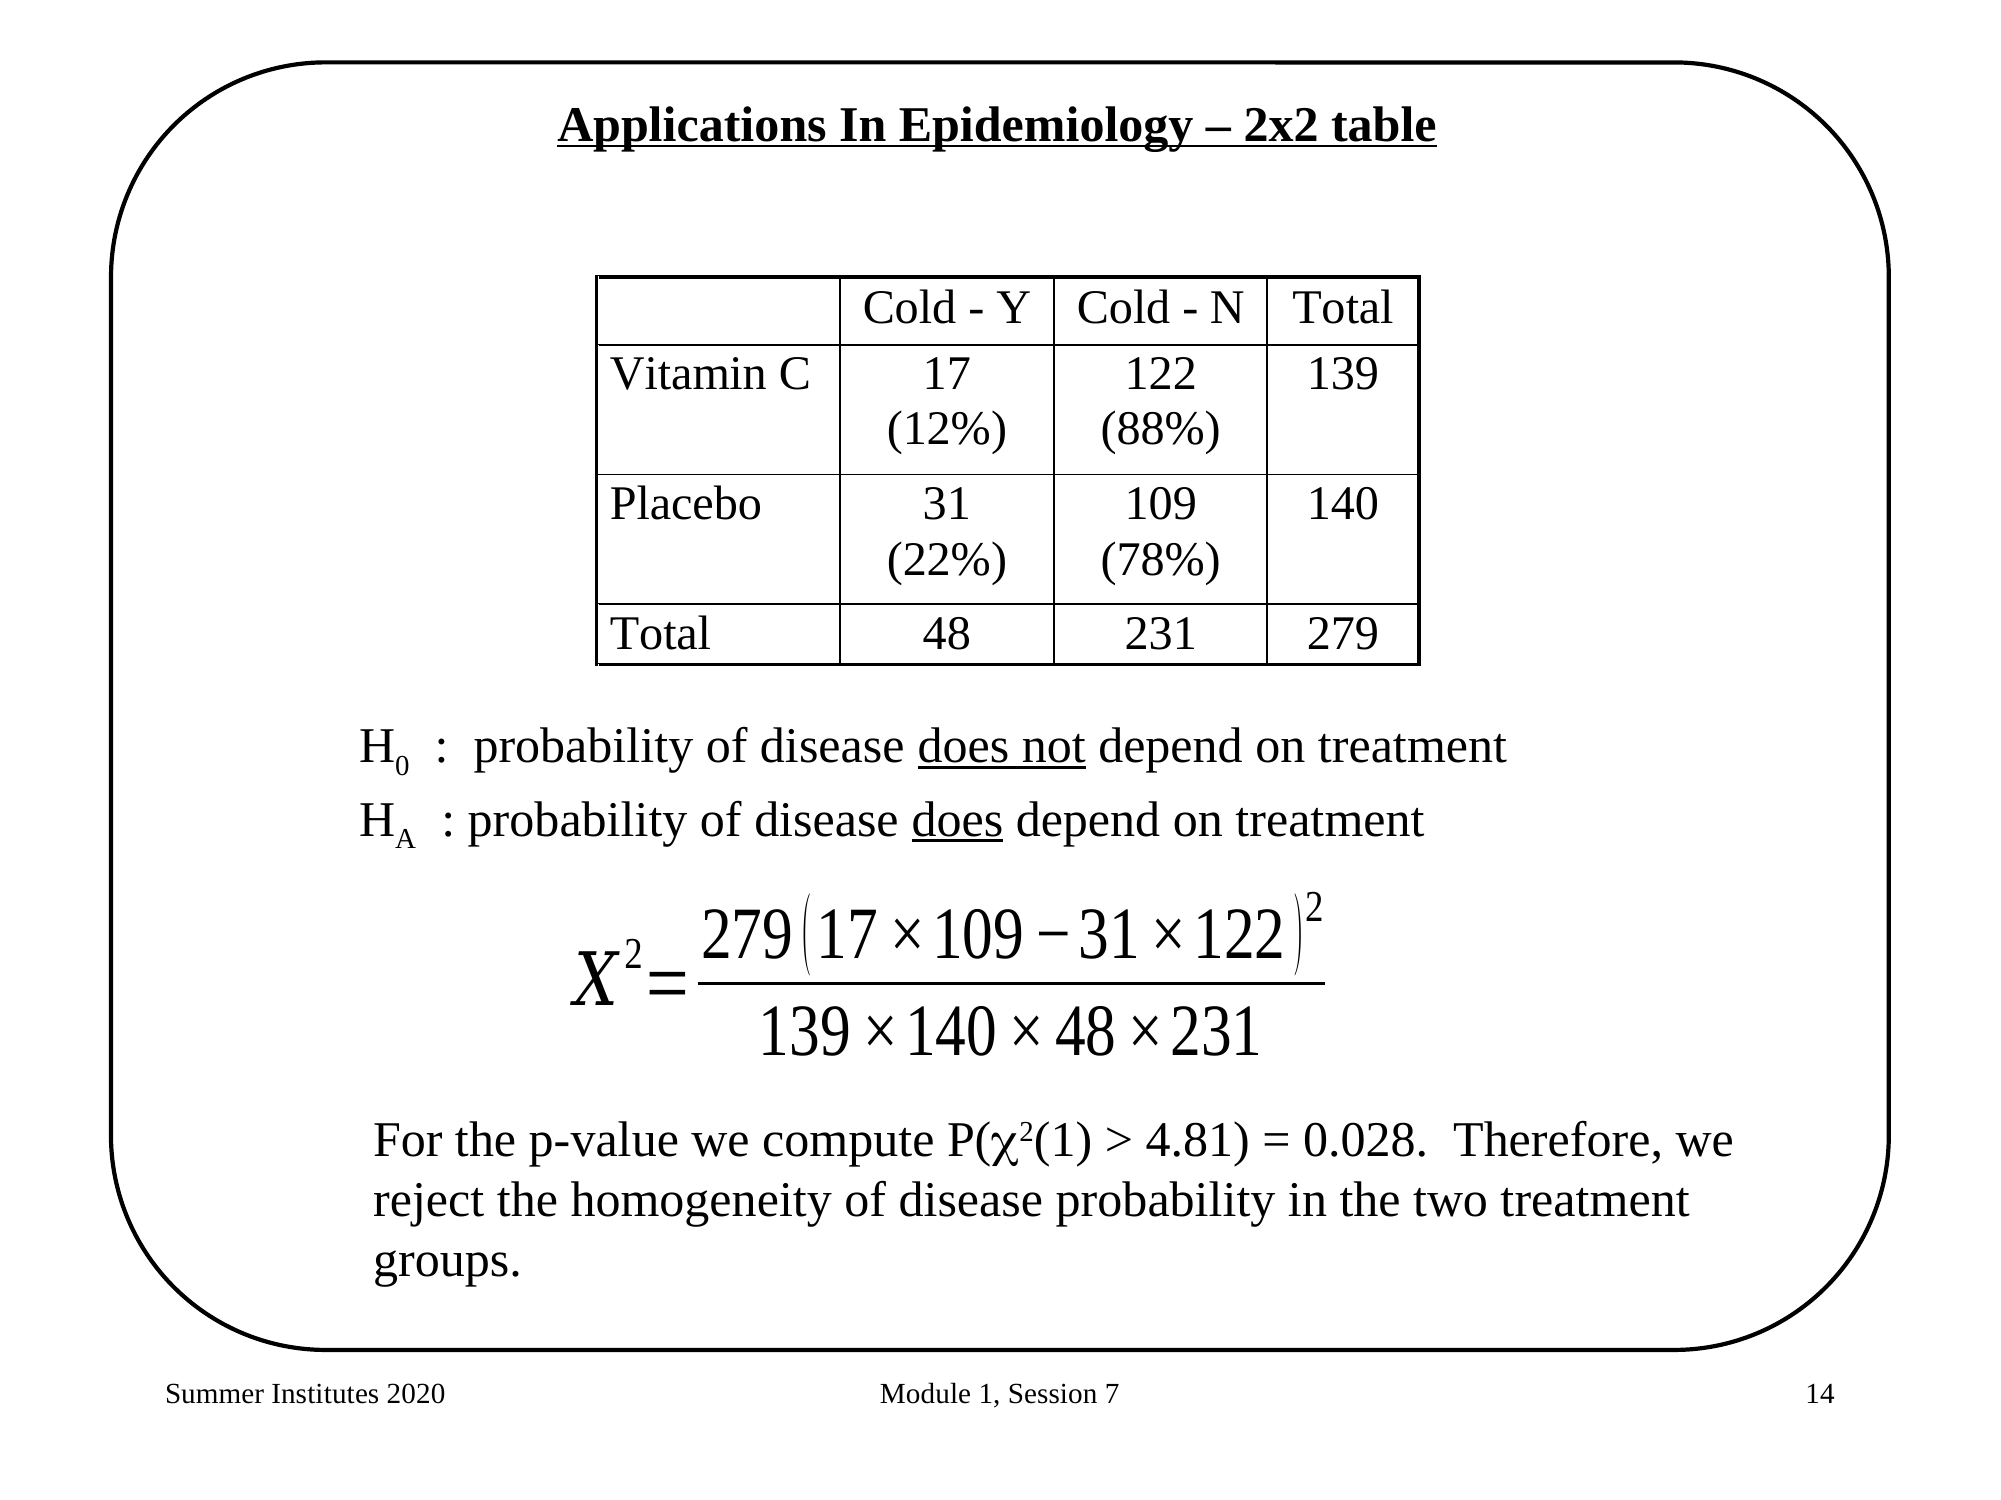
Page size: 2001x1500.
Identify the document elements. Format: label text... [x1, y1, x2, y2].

footer Module 1, Session 7 [683, 1366, 1317, 1467]
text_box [577, 274, 1438, 703]
slide_number 14 [1433, 1366, 1850, 1467]
text_box H0 : probability of disease does not depend on treatment HA : probability of disease does depend on treatment [194, 705, 1701, 862]
text_box For the p-value we compute P(2(1) > 4.81) = 0.028. Therefore, we reject the homogeneity of disease probability in the two treatment groups. [358, 1099, 1814, 1294]
slide_number Summer Institutes 2020 [150, 1366, 567, 1467]
text_box Applications In Epidemiology – 2x2 table [352, 84, 1642, 160]
